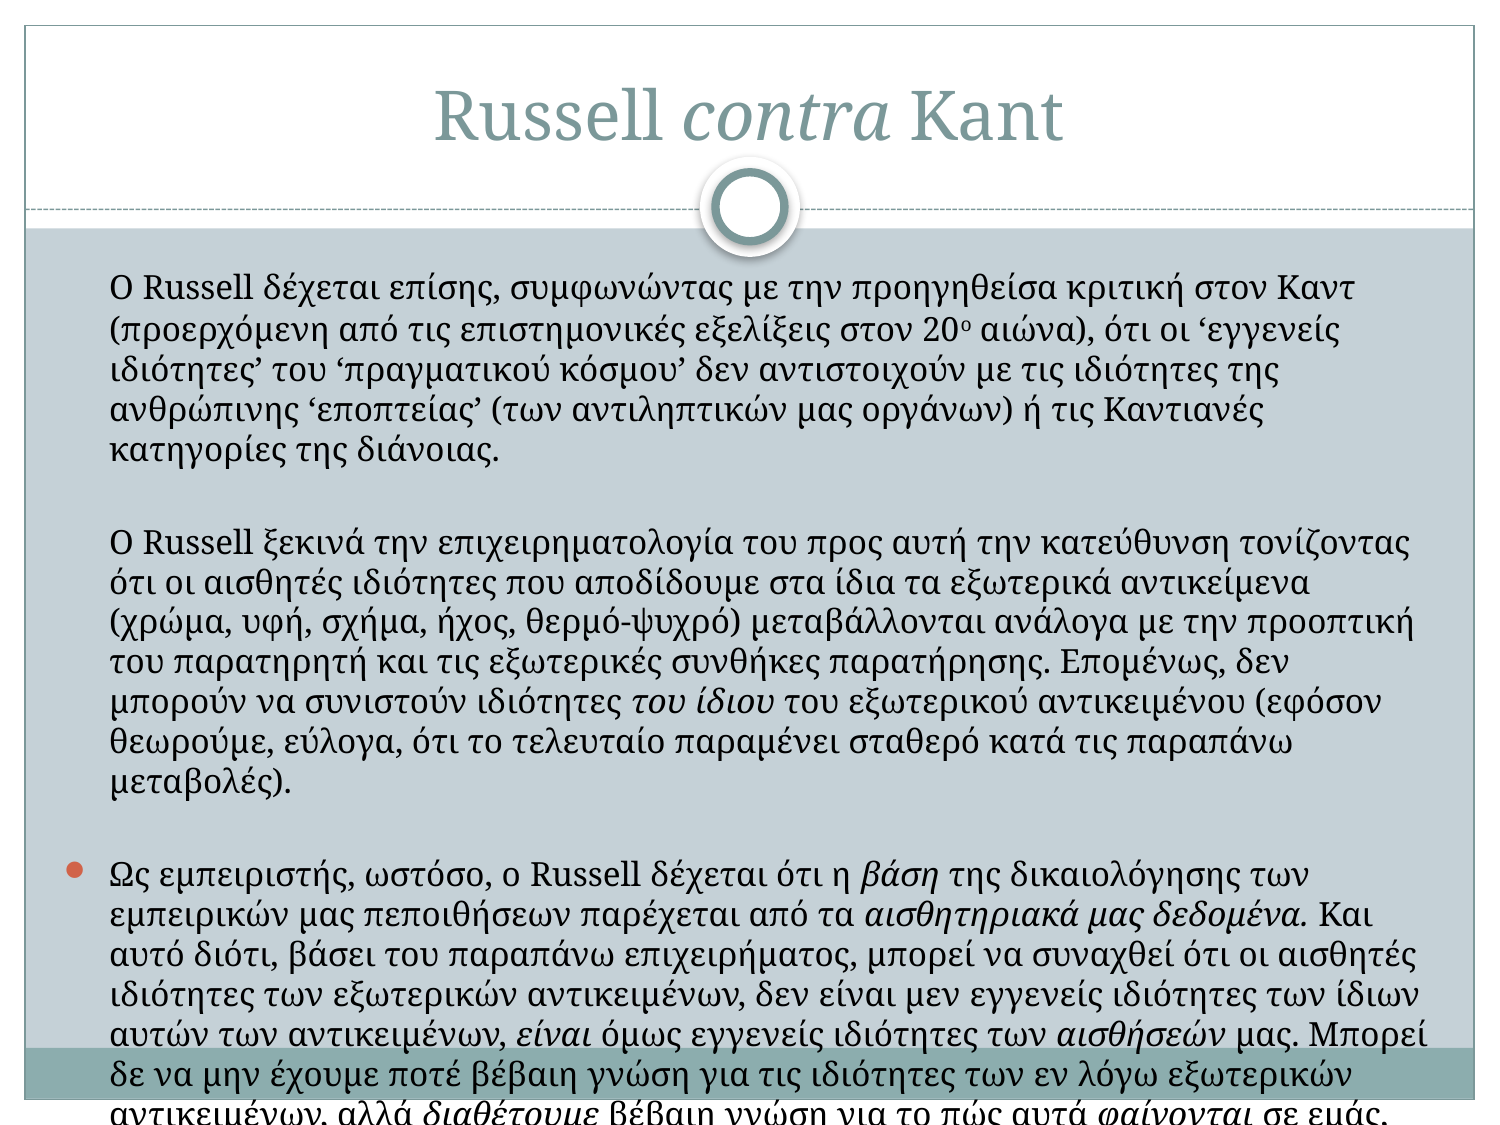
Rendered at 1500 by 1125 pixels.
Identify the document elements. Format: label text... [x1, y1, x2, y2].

list Ο Russell δέχεται επίσης, συμφωνώντας με την προηγηθείσα κριτική στον Καντ (προερχόμενη από τις επιστημονικές εξελίξεις στον 20ο αιώνα), ότι οι ‘εγγενείς ιδιότητες’ του ‘πραγματικού κόσμου’ δεν αντιστοιχούν με τις ιδιότητες της ανθρώπινης ‘εποπτείας’ (των αντιληπτικών μας οργάνων) ή τις Καντιανές κατηγορίες της διάνοιας. Ο Russell ξεκινά την επιχειρηματολογία του προς αυτή την κατεύθυνση τονίζοντας ότι οι αισθητές ιδιότητες που αποδίδουμε στα ίδια τα εξωτερικά αντικείμενα (χρώμα, υφή, σχήμα, ήχος, θερμό-ψυχρό) μεταβάλλονται ανάλογα με την προοπτική του παρατηρητή και τις εξωτερικές συνθήκες παρατήρησης. Επομένως, δεν μπορούν να συνιστούν ιδιότητες του ίδιου του εξωτερικού αντικειμένου (εφόσον θεωρούμε, εύλογα, ότι το τελευταίο παραμένει σταθερό κατά τις παραπάνω μεταβολές). Ως εμπειριστής, ωστόσο, ο Russell δέχεται ότι η βάση της δικαιολόγησης των εμπειρικών μας πεποιθήσεων παρέχεται από τα αισθητηριακά μας δεδομένα. Και αυτό διότι, βάσει του παραπάνω επιχειρήματος, μπορεί να συναχθεί ότι οι αισθητές ιδιότητες των εξωτερικών αντικειμένων, δεν είναι μεν εγγενείς ιδιότητες των ίδιων αυτών των αντικειμένων, είναι όμως εγγενείς ιδιότητες των αισθήσεών μας. Μπορεί δε να μην έχουμε ποτέ βέβαιη γνώση για τις ιδιότητες των εν λόγω εξωτερικών αντικειμένων, αλλά διαθέτουμε βέβαιη γνώση για το πώς αυτά φαίνονται σε εμάς, για το περιεχόμενο των αισθητηριακών μας δεδομένων. [49, 250, 1445, 1001]
title Russell contra Kant [49, 37, 1450, 162]
